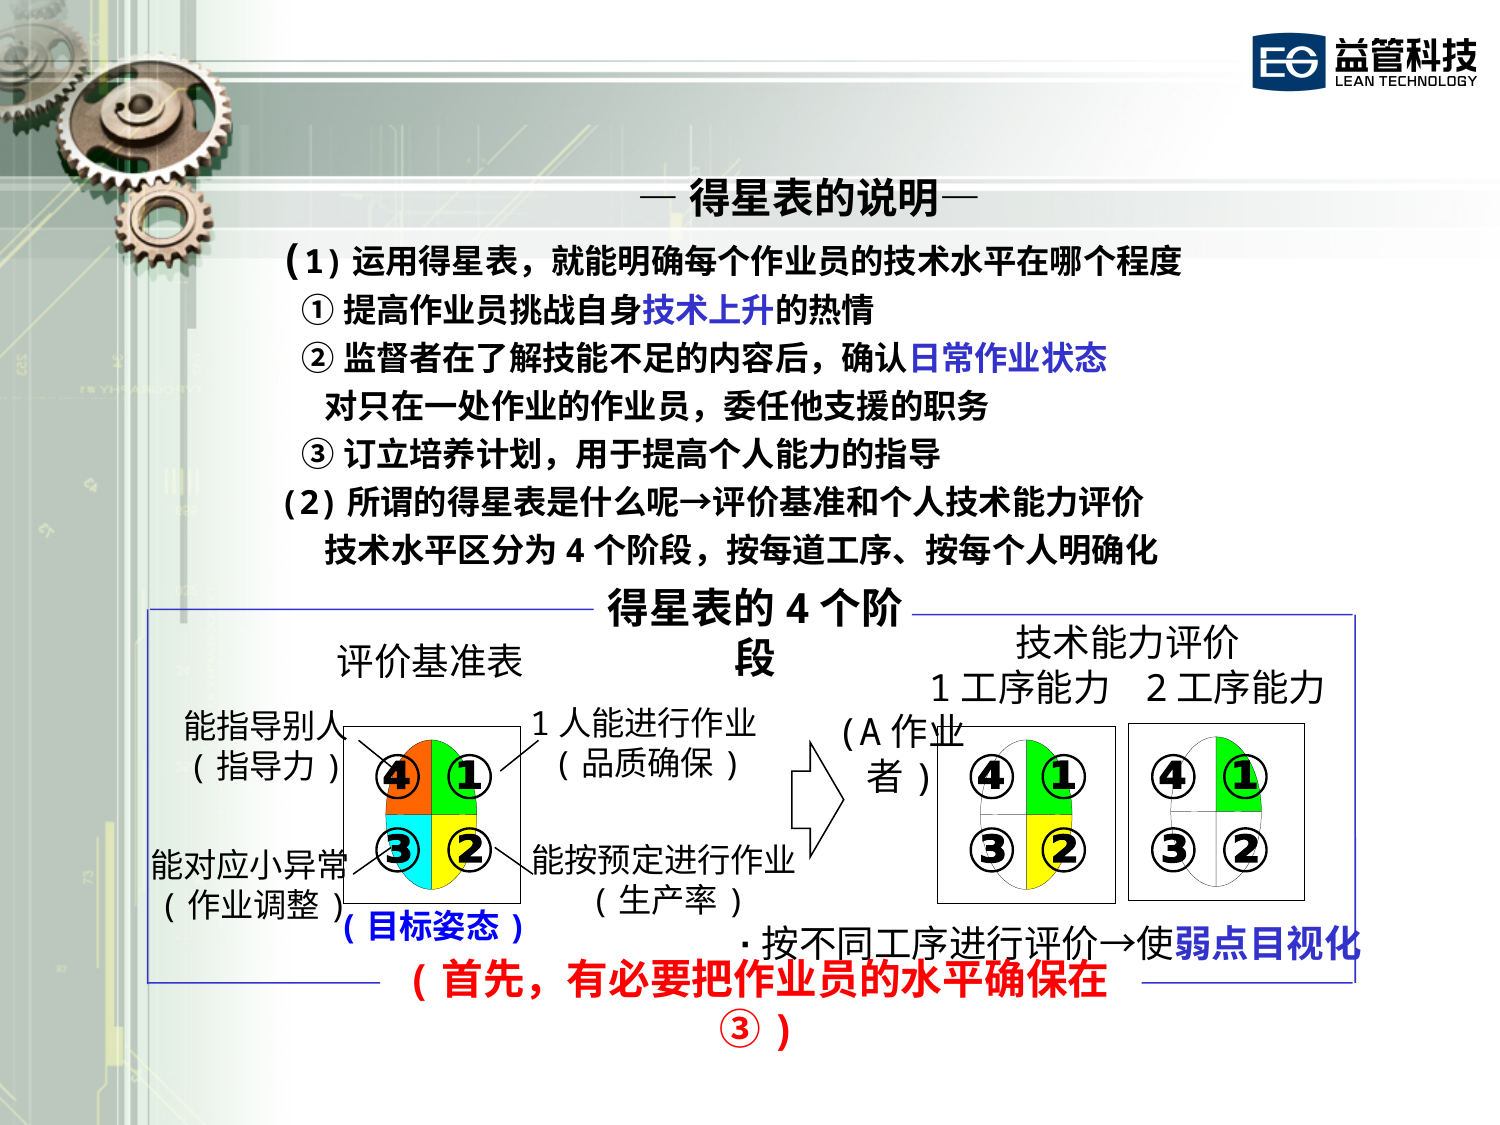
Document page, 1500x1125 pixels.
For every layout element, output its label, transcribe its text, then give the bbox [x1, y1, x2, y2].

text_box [113, 573, 1383, 1011]
text_box —得星表的说明— (1)运用得星表，就能明确每个作业员的技术水平在哪个程度 ①提高作业员挑战自身技术上升的热情 ②监督者在了解技能不足的内容后，确认日常作业状态 对只在一处作业的作业员，委任他支援的职务 ③订立培养计划，用于提高个人能力的指导 (2)所谓的得星表是什么呢→评价基准和个人技术能力评价 技术水平区分为4个阶段，按每道工序、按每个人明确化 [264, 154, 1355, 572]
picture [0, 0, 1500, 1125]
